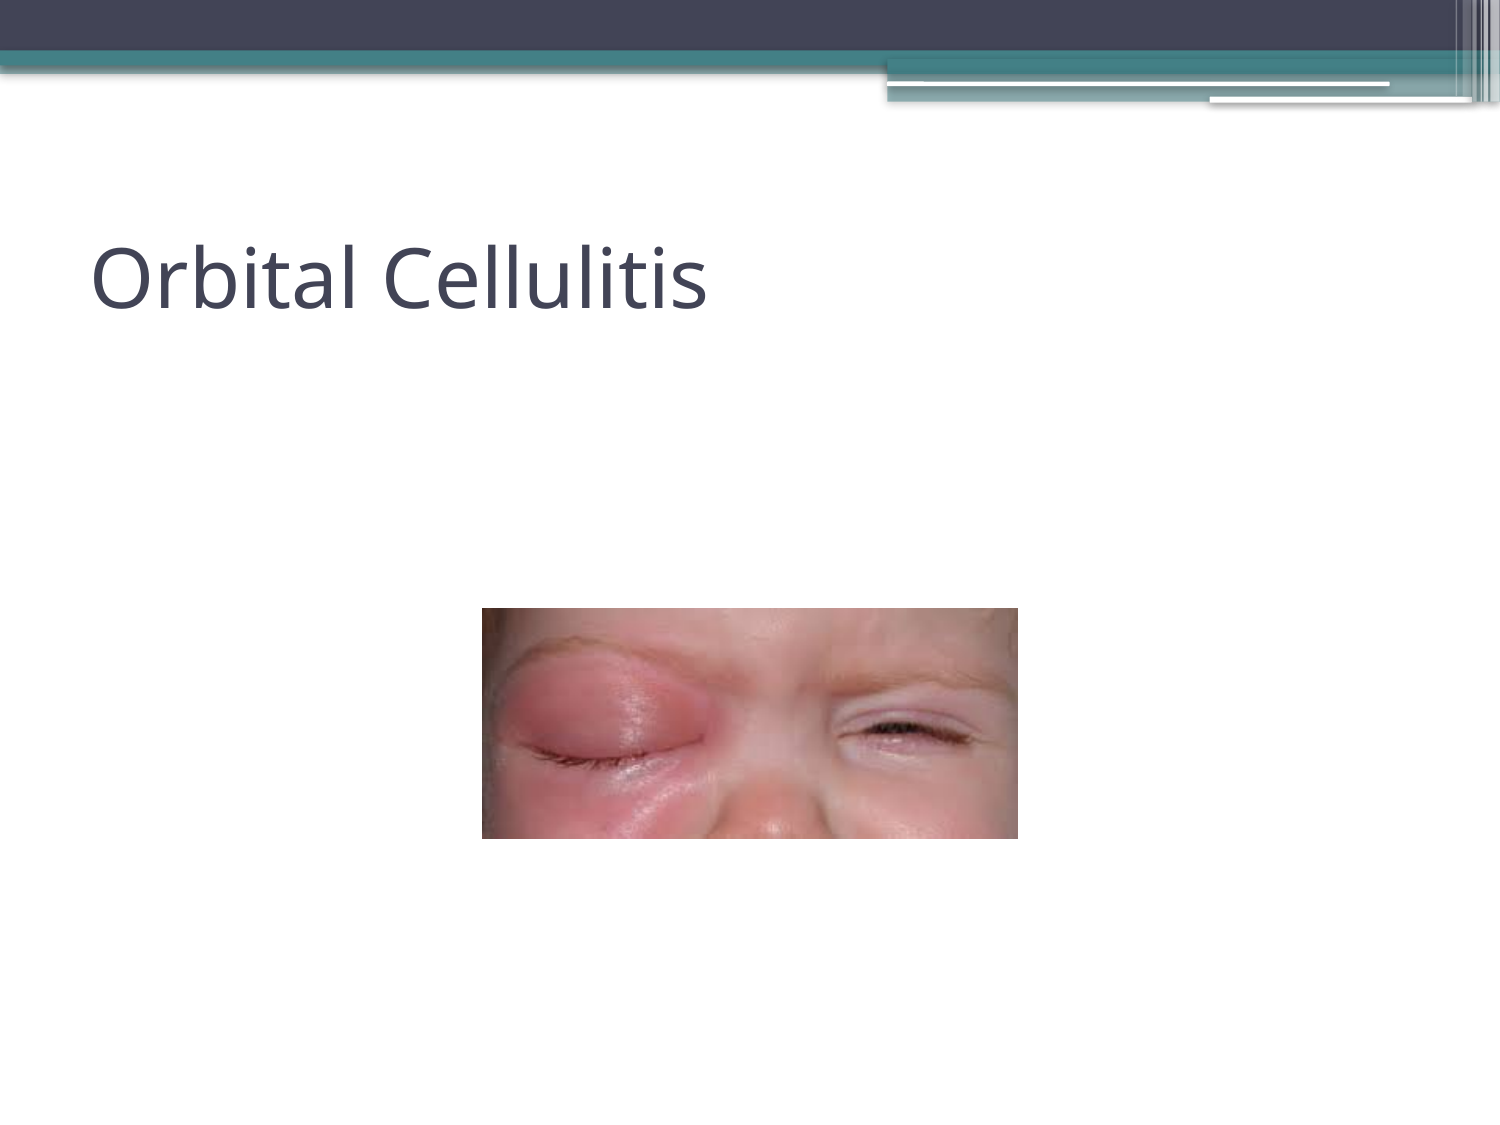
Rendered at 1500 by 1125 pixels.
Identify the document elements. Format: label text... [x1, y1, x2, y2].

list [481, 608, 1019, 839]
title Orbital Cellulitis [75, 187, 1425, 363]
